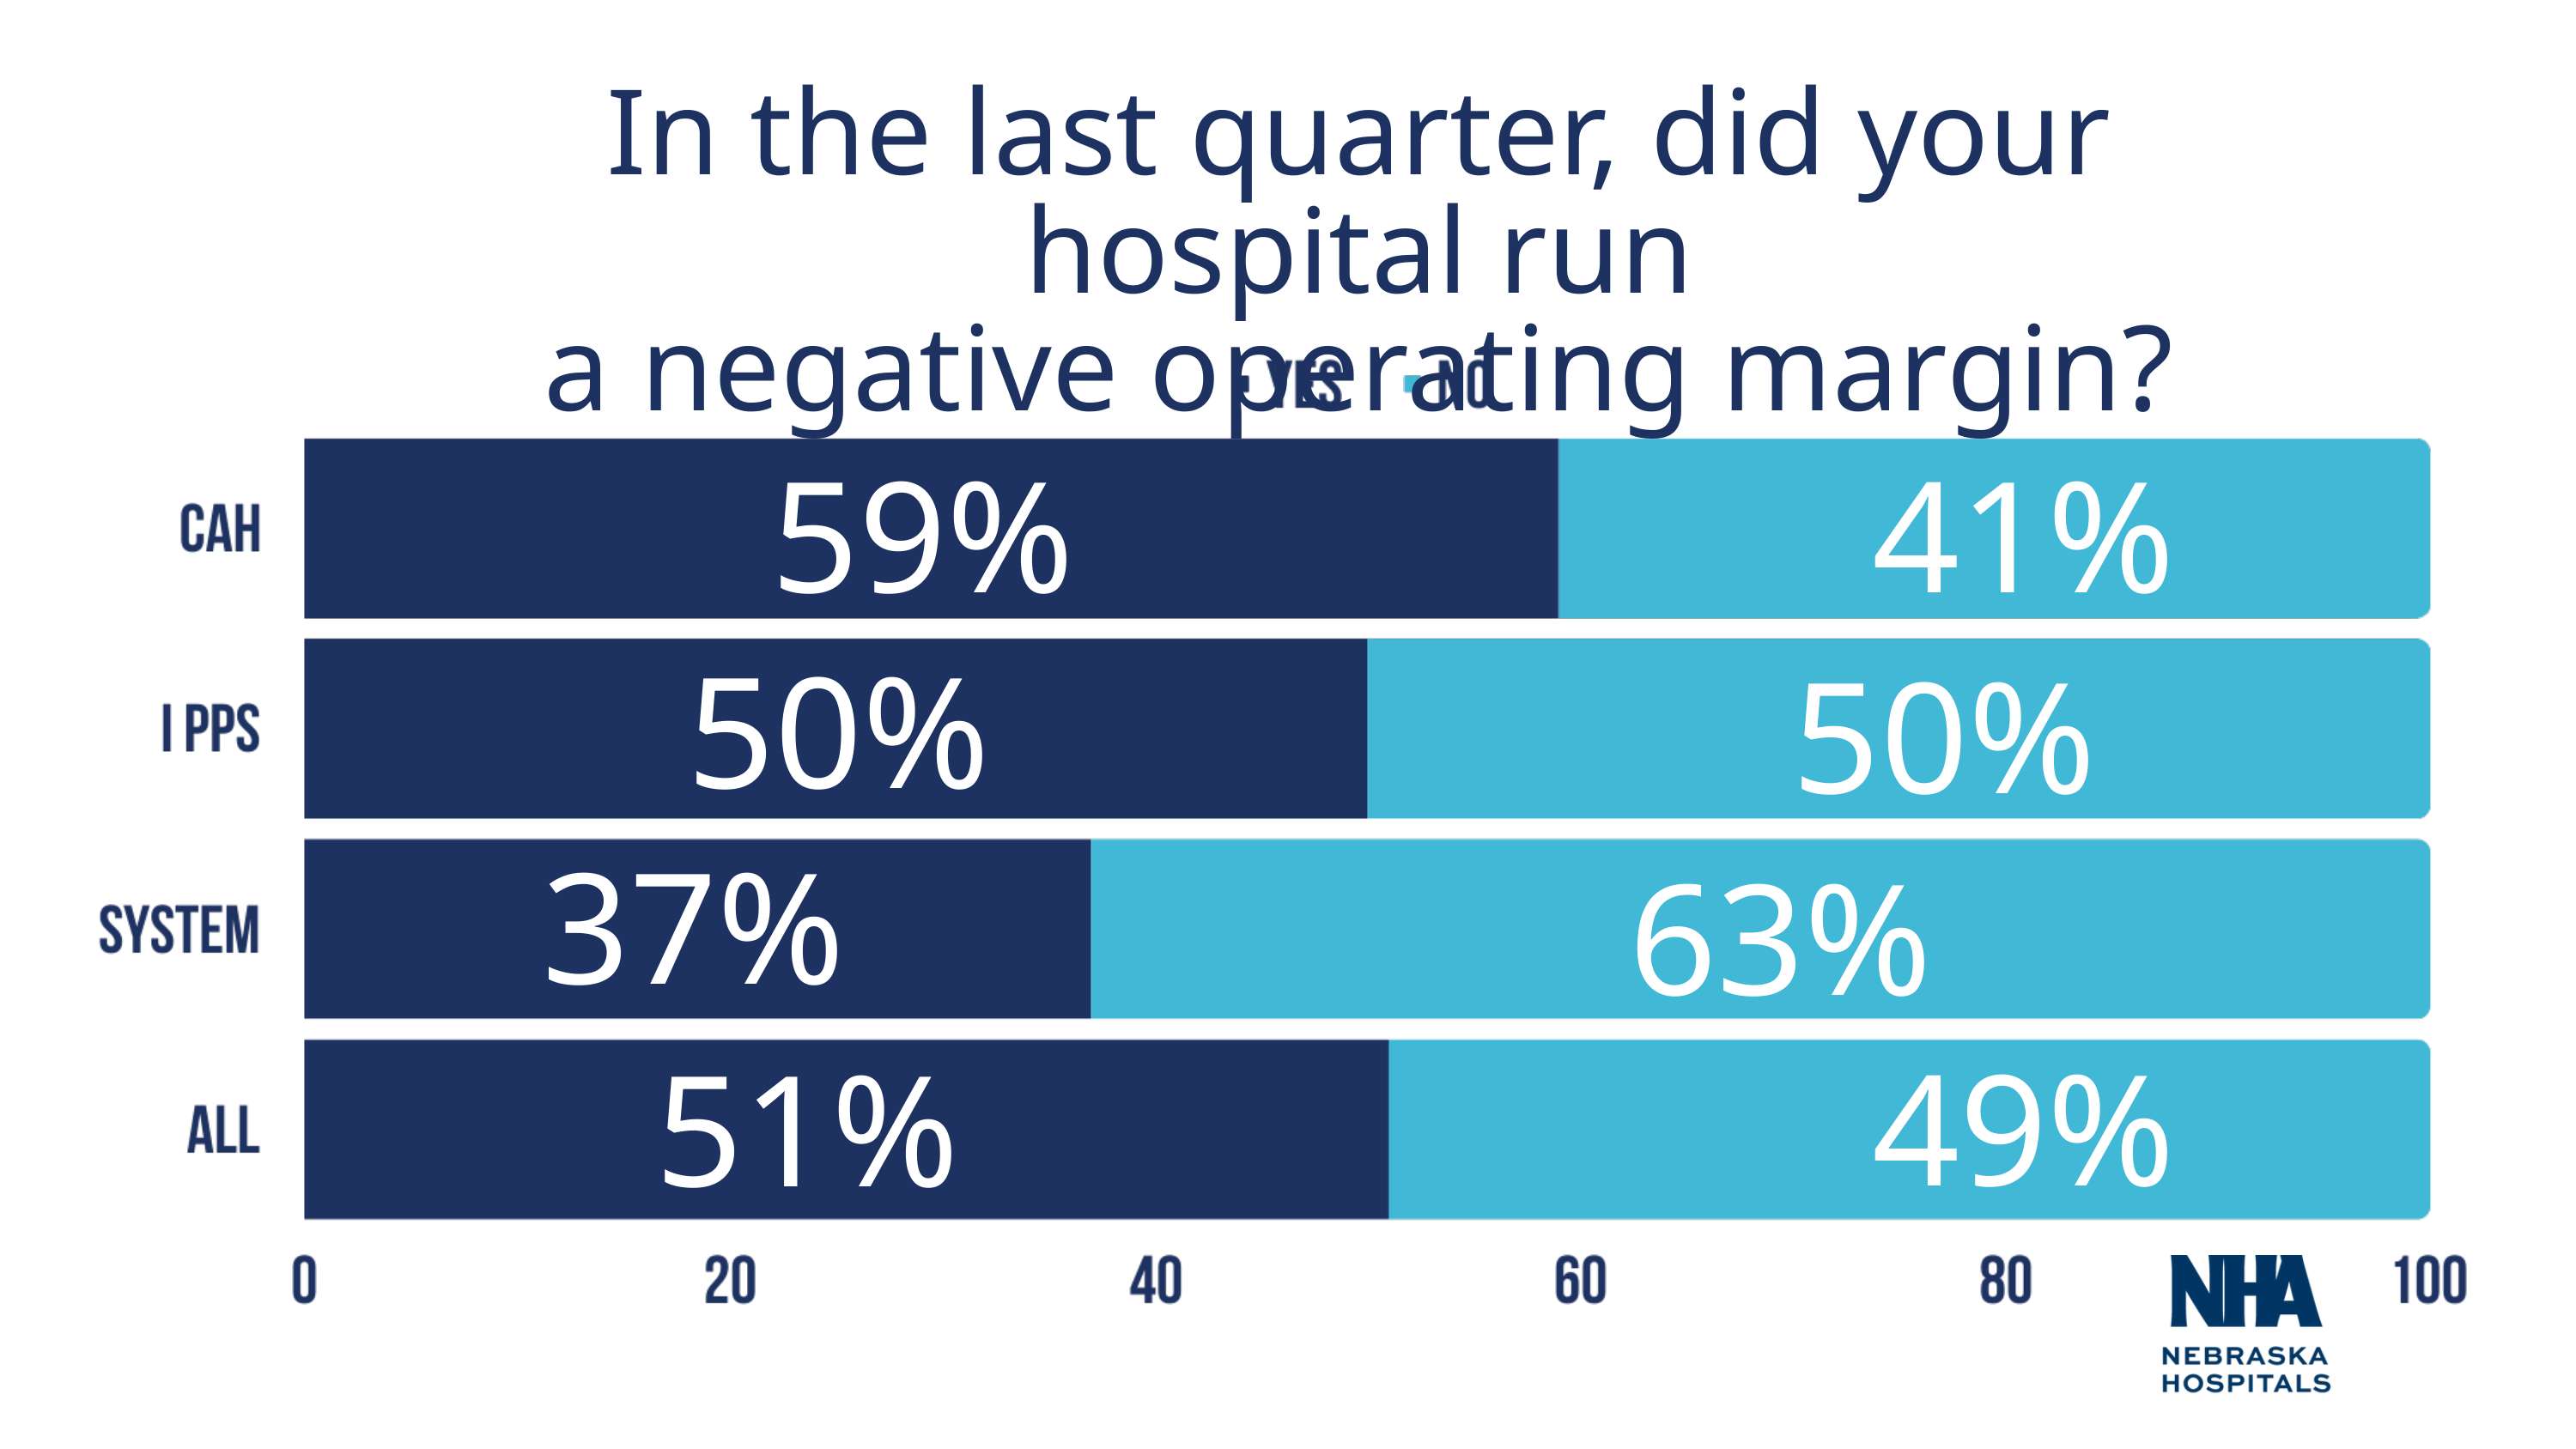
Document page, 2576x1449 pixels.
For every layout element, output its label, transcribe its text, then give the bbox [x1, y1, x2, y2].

picture [0, 116, 2576, 1449]
text_box In the last quarter, did your hospital run a negative operating margin? [397, 80, 2322, 113]
